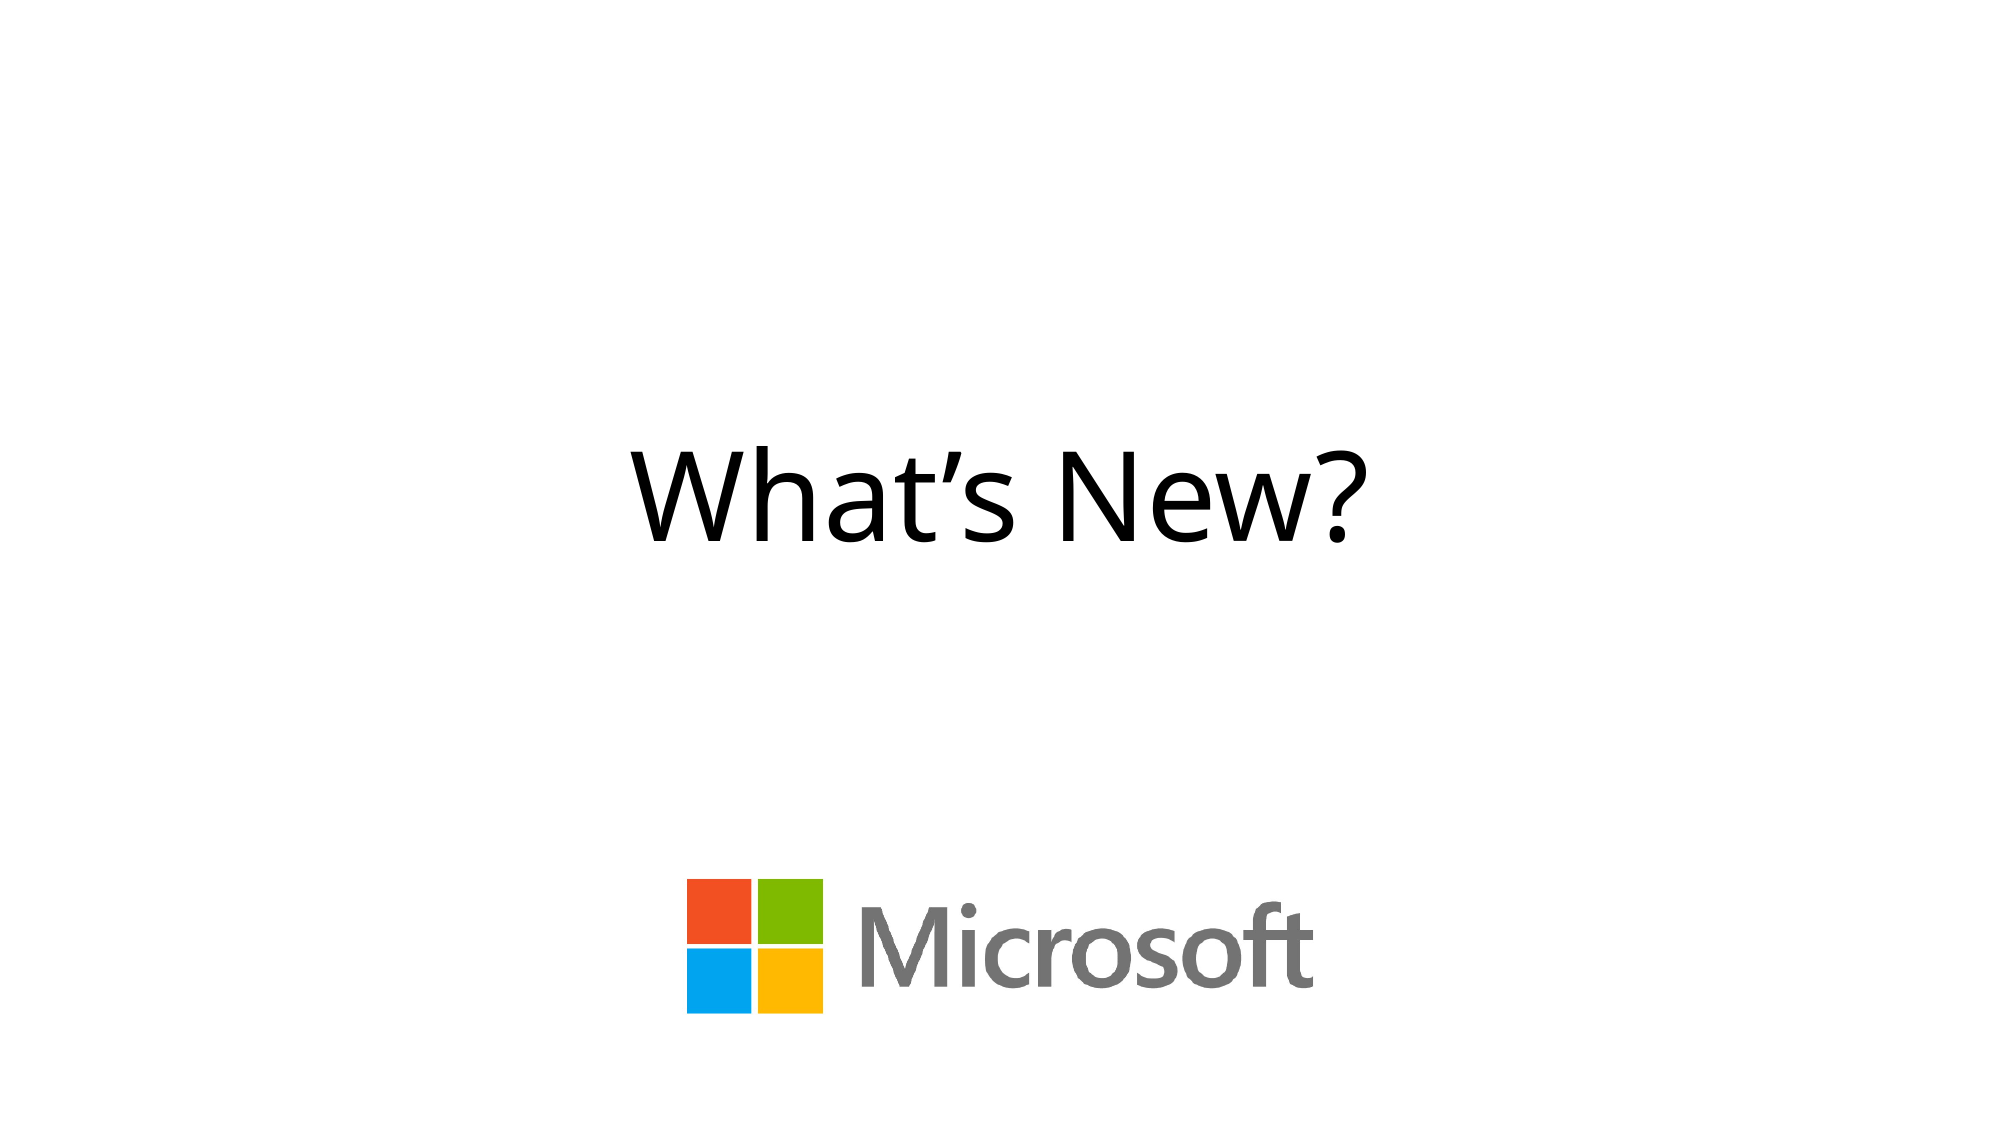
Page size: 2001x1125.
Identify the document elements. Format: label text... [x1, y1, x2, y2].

picture [676, 873, 1324, 1025]
title What’s New? [249, 184, 1750, 576]
